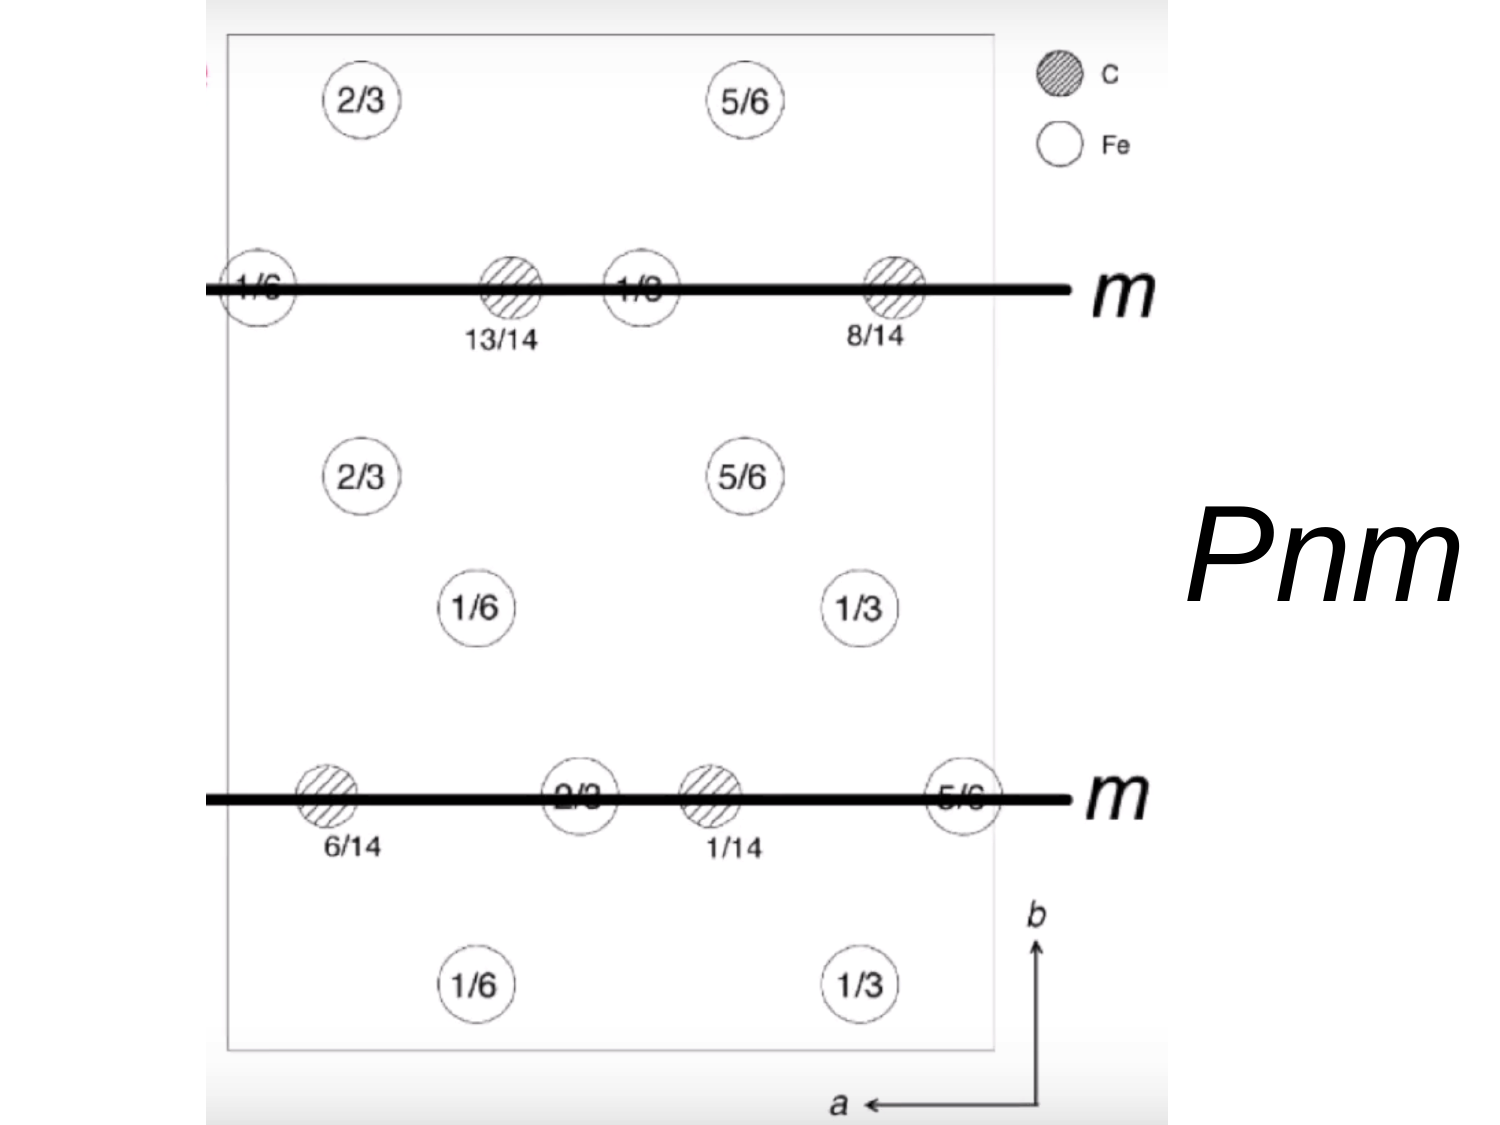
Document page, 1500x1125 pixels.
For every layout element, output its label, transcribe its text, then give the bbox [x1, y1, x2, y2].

text_box Pnm [1172, 456, 1482, 636]
picture [206, 0, 1168, 1125]
